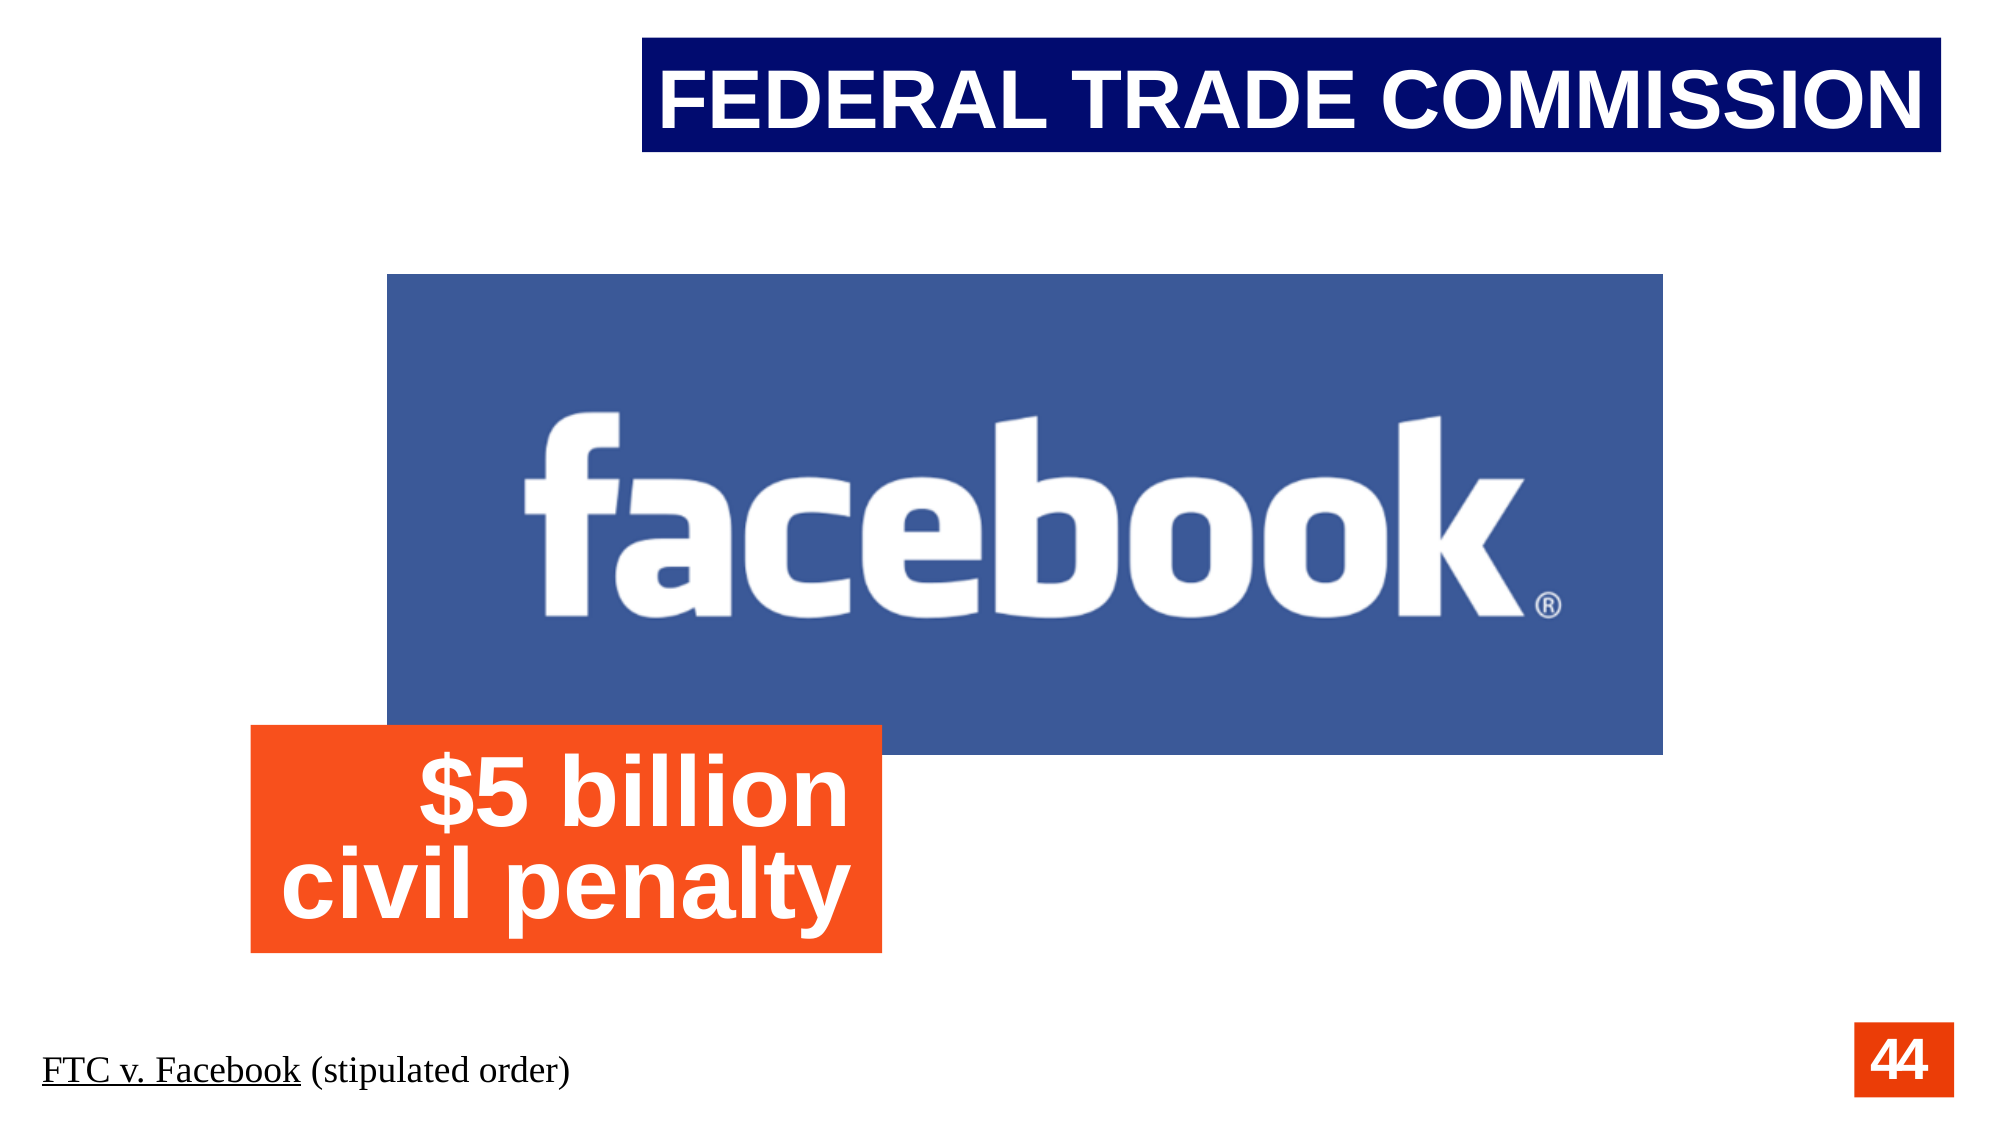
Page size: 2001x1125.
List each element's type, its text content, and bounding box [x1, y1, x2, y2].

slide_number 44 [1833, 1025, 1967, 1086]
text_box FTC v. Facebook (stipulated order) [27, 1037, 586, 1098]
text_box $5 billion civil penalty [250, 724, 883, 954]
text_box FEDERAL TRADE COMMISSION [642, 37, 1942, 153]
picture [387, 274, 1663, 755]
